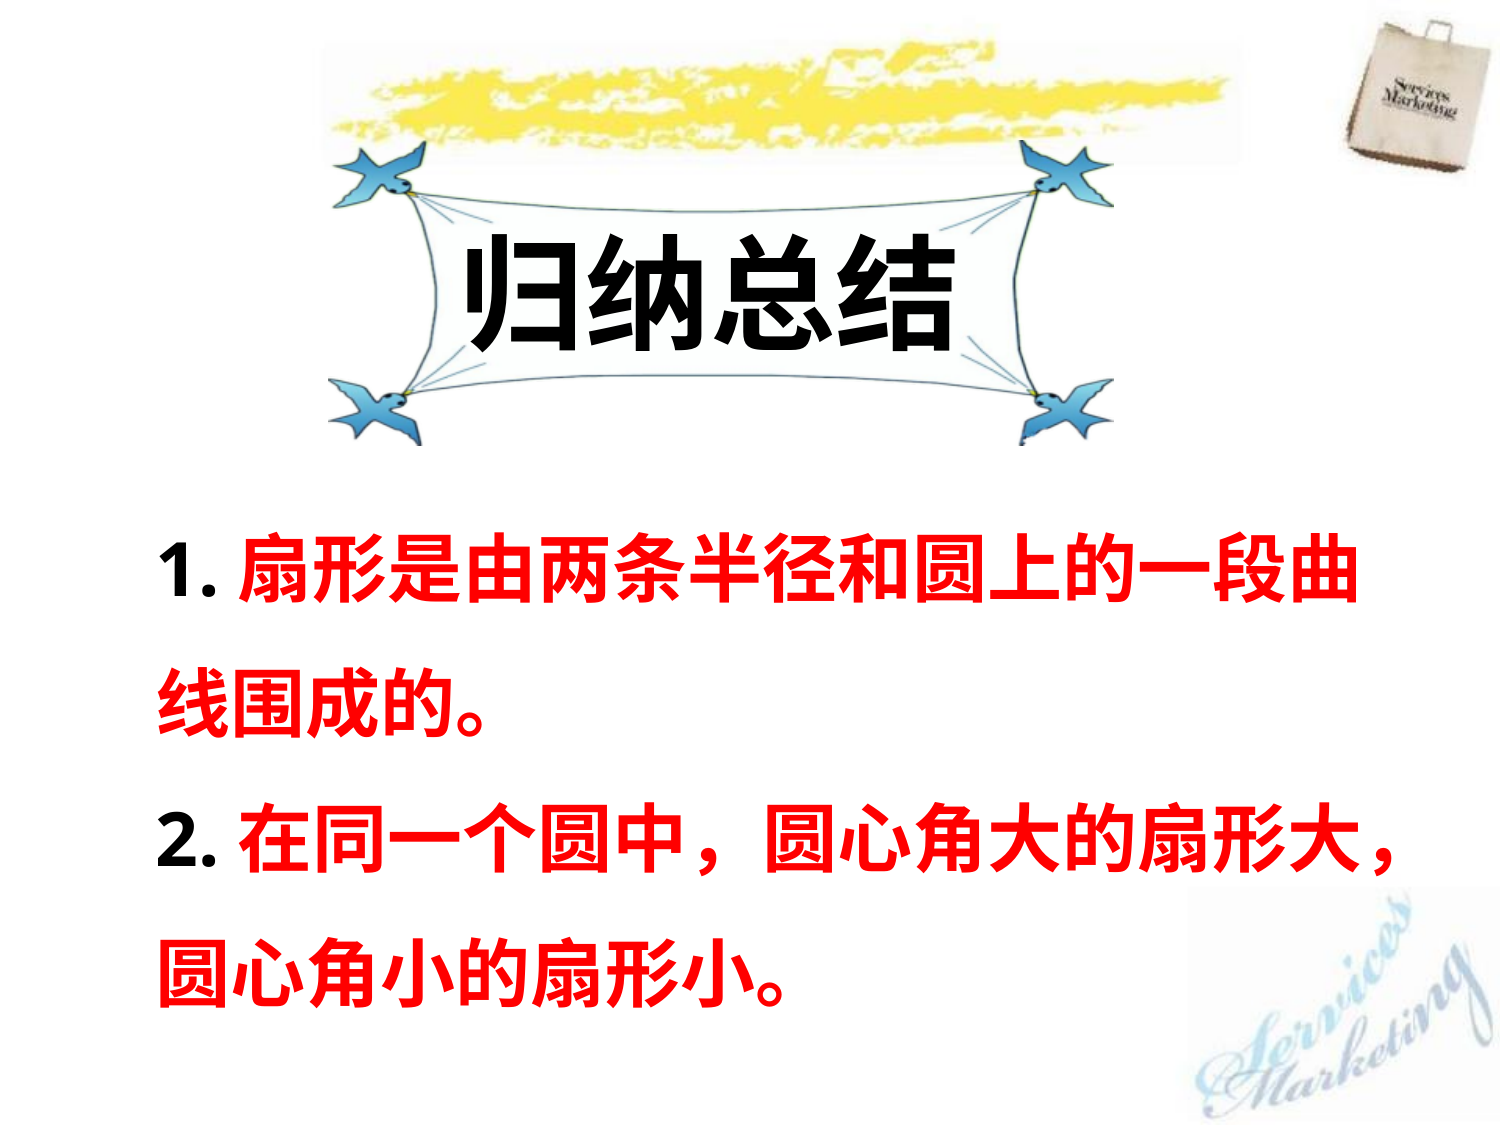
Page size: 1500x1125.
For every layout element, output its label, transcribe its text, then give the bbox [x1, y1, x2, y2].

text_box 1.扇形是由两条半径和圆上的一段曲线围成的。 2.在同一个圆中，圆心角大的扇形大，圆心角小的扇形小。 [140, 468, 1395, 1024]
picture [0, 0, 1500, 1125]
